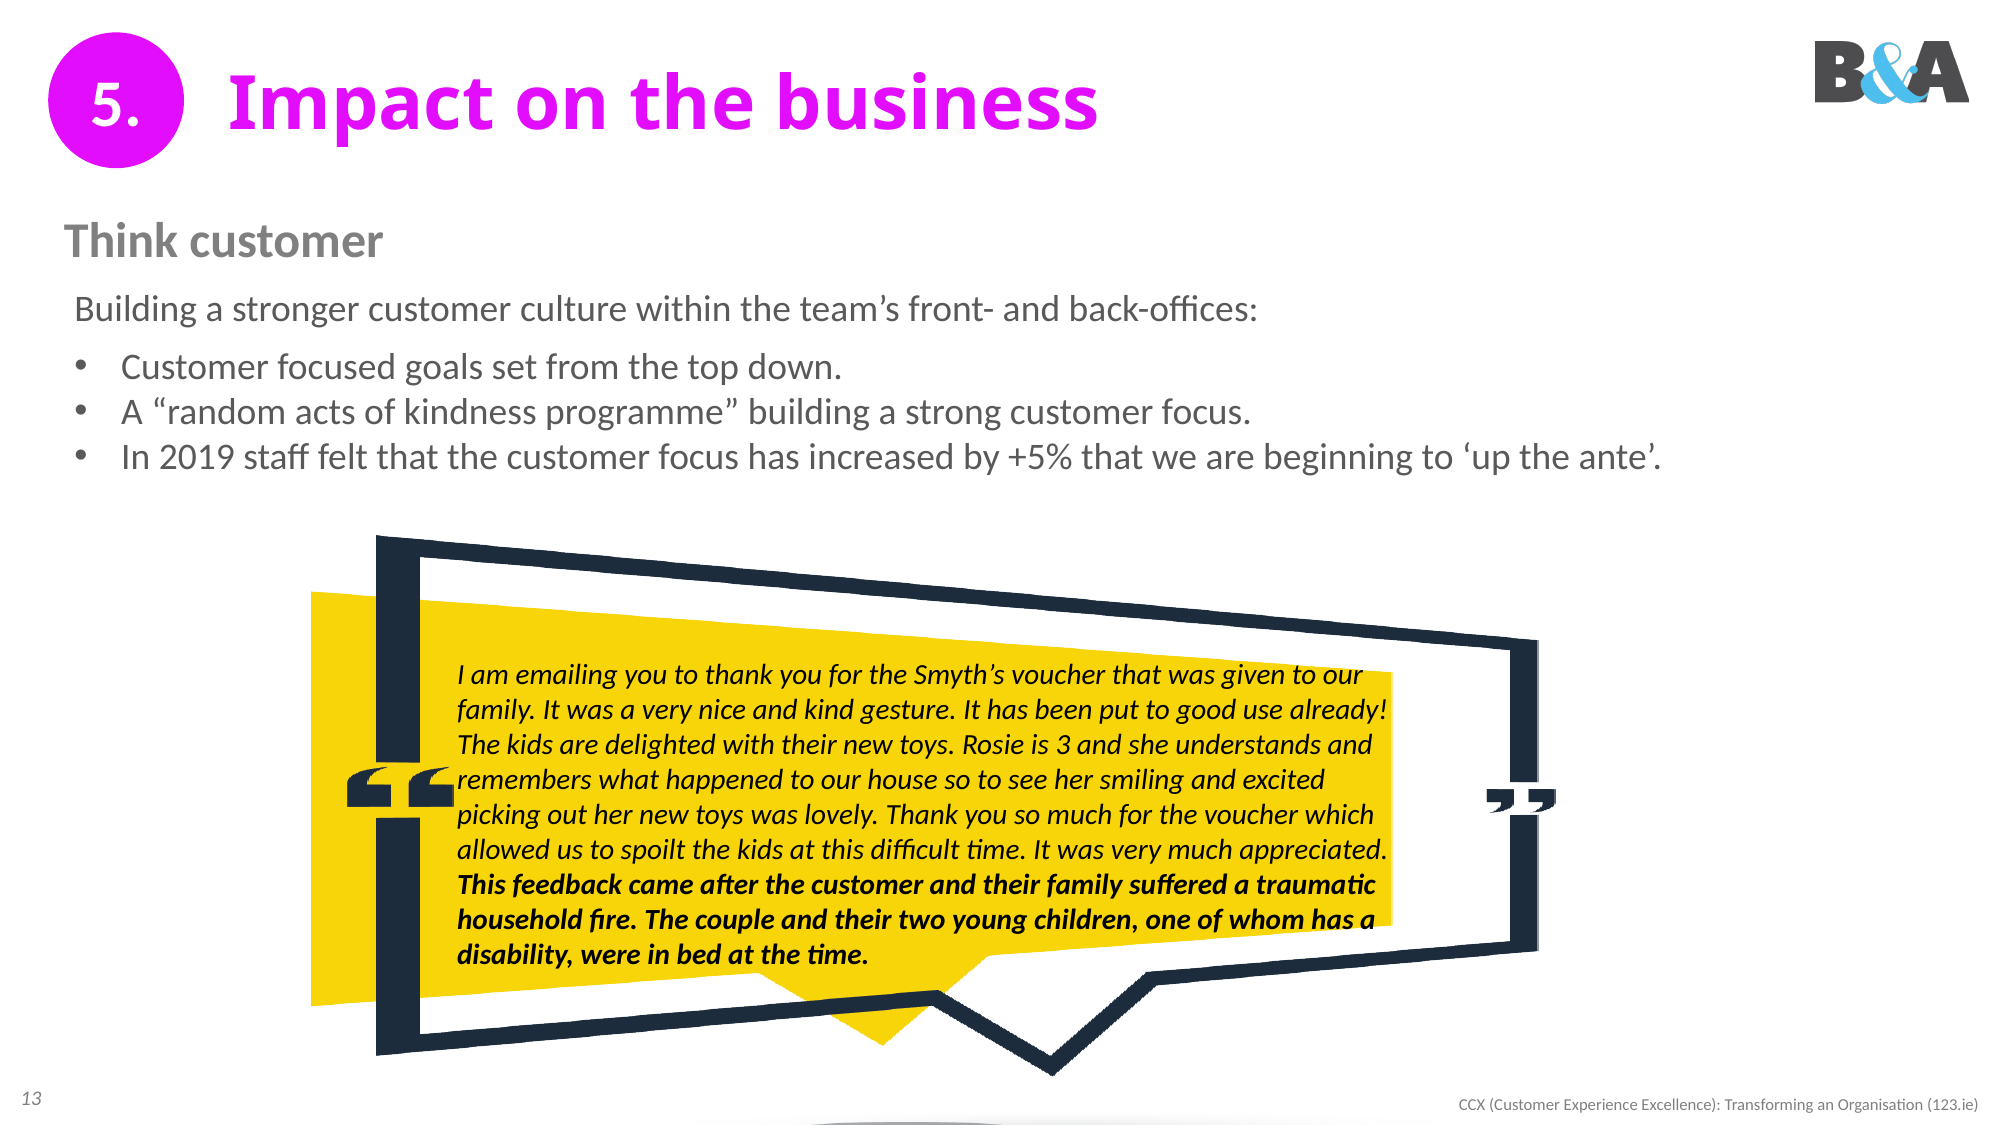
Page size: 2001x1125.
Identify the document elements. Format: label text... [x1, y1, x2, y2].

text_box Impact on the business [213, 57, 1694, 152]
text_box Building a stronger customer culture within the team’s front- and back-offices: Customer focused goals set from the top down. A “random acts of kindness programme” building a strong customer focus. In 2019 staff felt that the customer focus has increased by +5% that we are beginning to ‘up the ante’. [59, 277, 1748, 531]
title Think customer [49, 207, 1689, 301]
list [311, 535, 1748, 1125]
text_box 5. [47, 31, 186, 170]
